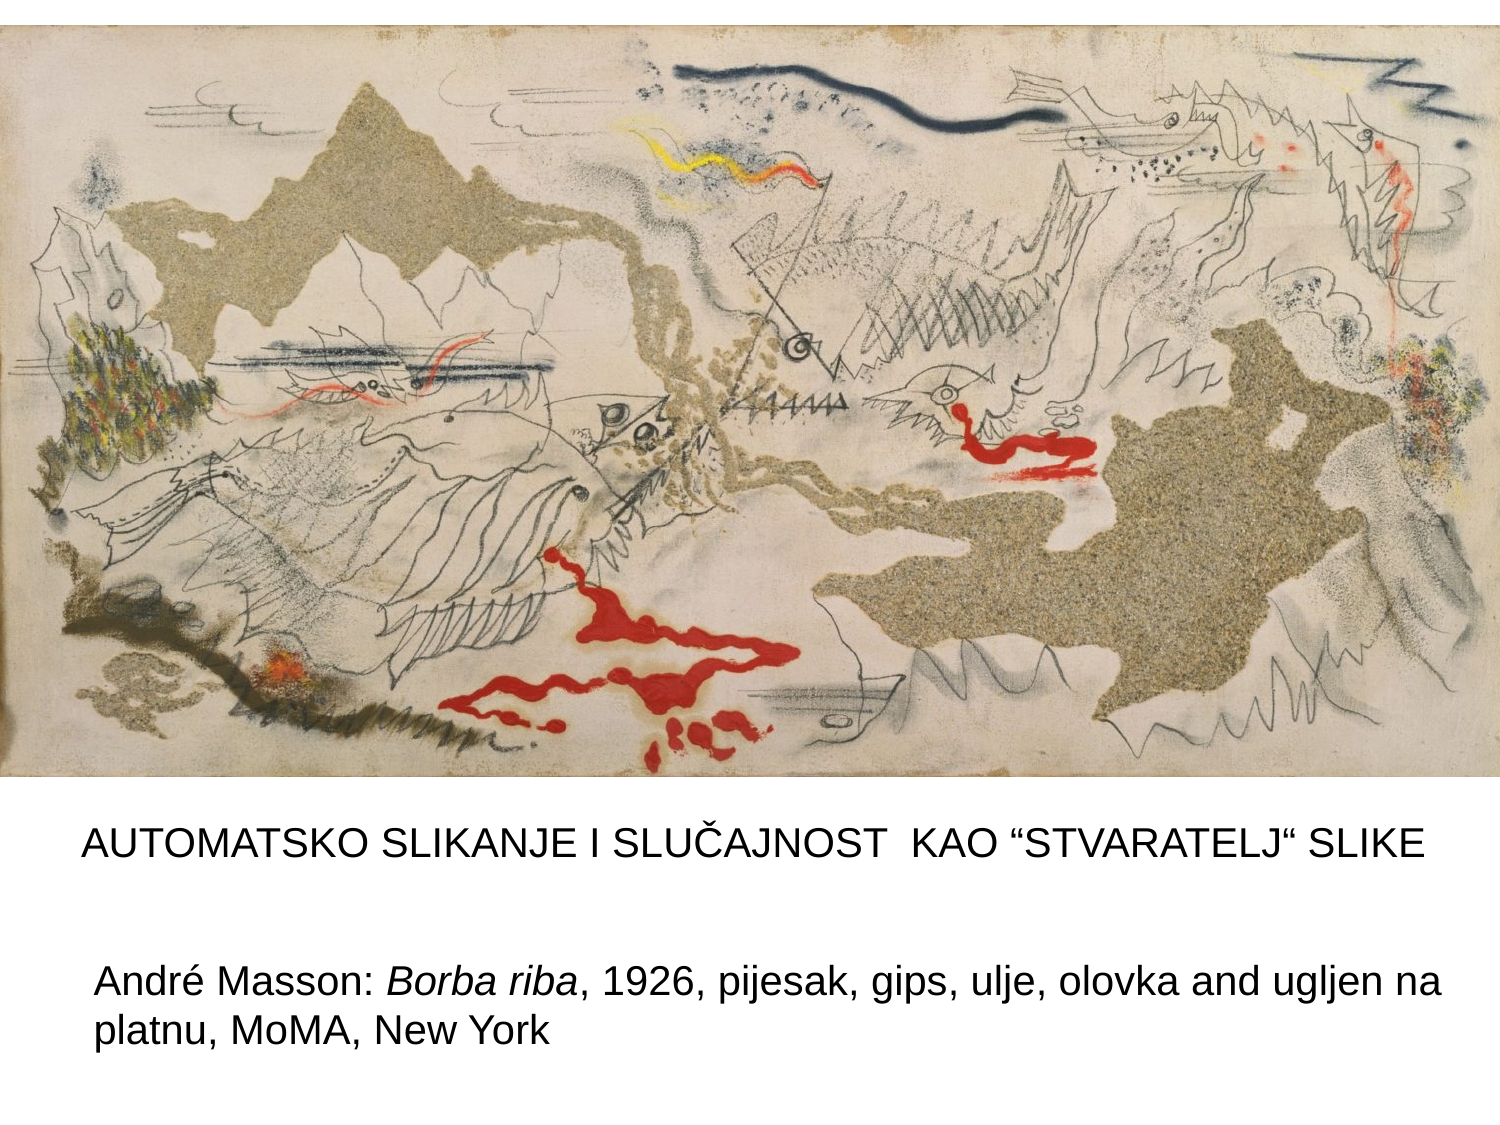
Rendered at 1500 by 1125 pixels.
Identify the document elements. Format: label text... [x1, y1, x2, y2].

text_box André Masson: Borba riba, 1926, pijesak, gips, ulje, olovka and ugljen na platnu, MoMA, New York [78, 945, 1462, 1125]
picture [0, 25, 1500, 778]
text_box AUTOMATSKO SLIKANJE I SLUČAJNOST KAO “STVARATELJ“ SLIKE [66, 807, 1442, 873]
